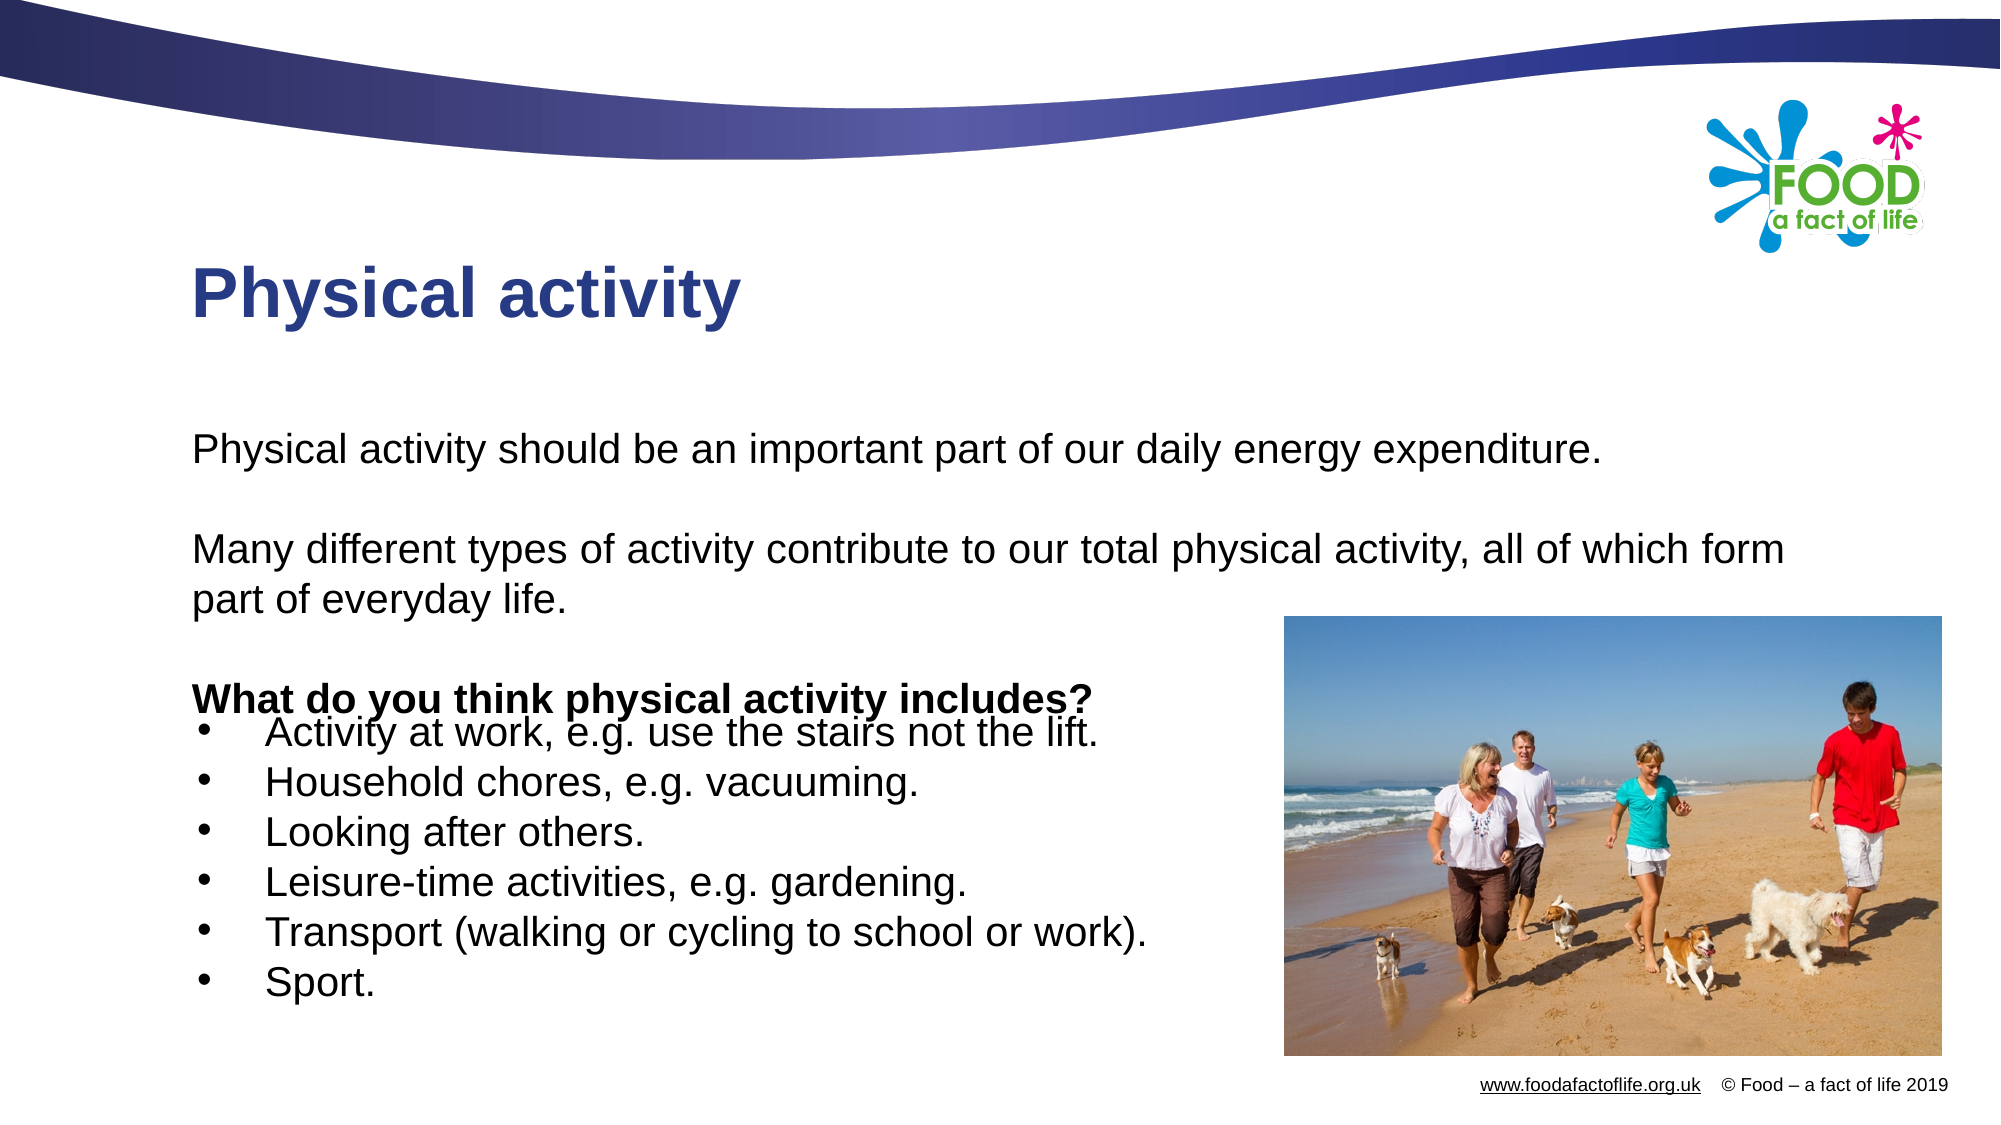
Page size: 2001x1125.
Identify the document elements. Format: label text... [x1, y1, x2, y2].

subtitle Physical activity should be an important part of our daily energy expenditure. Many different types of activity contribute to our total physical activity, all of which form part of everyday life. What do you think physical activity includes? [191, 421, 1787, 691]
text_box Activity at work, e.g. use the stairs not the lift. Household chores, e.g. vacuuming. Looking after others. Leisure-time activities, e.g. gardening. Transport (walking or cycling to school or work). Sport. [182, 697, 1183, 1012]
picture [0, 0, 2000, 1125]
title Physical activity [191, 256, 1787, 375]
